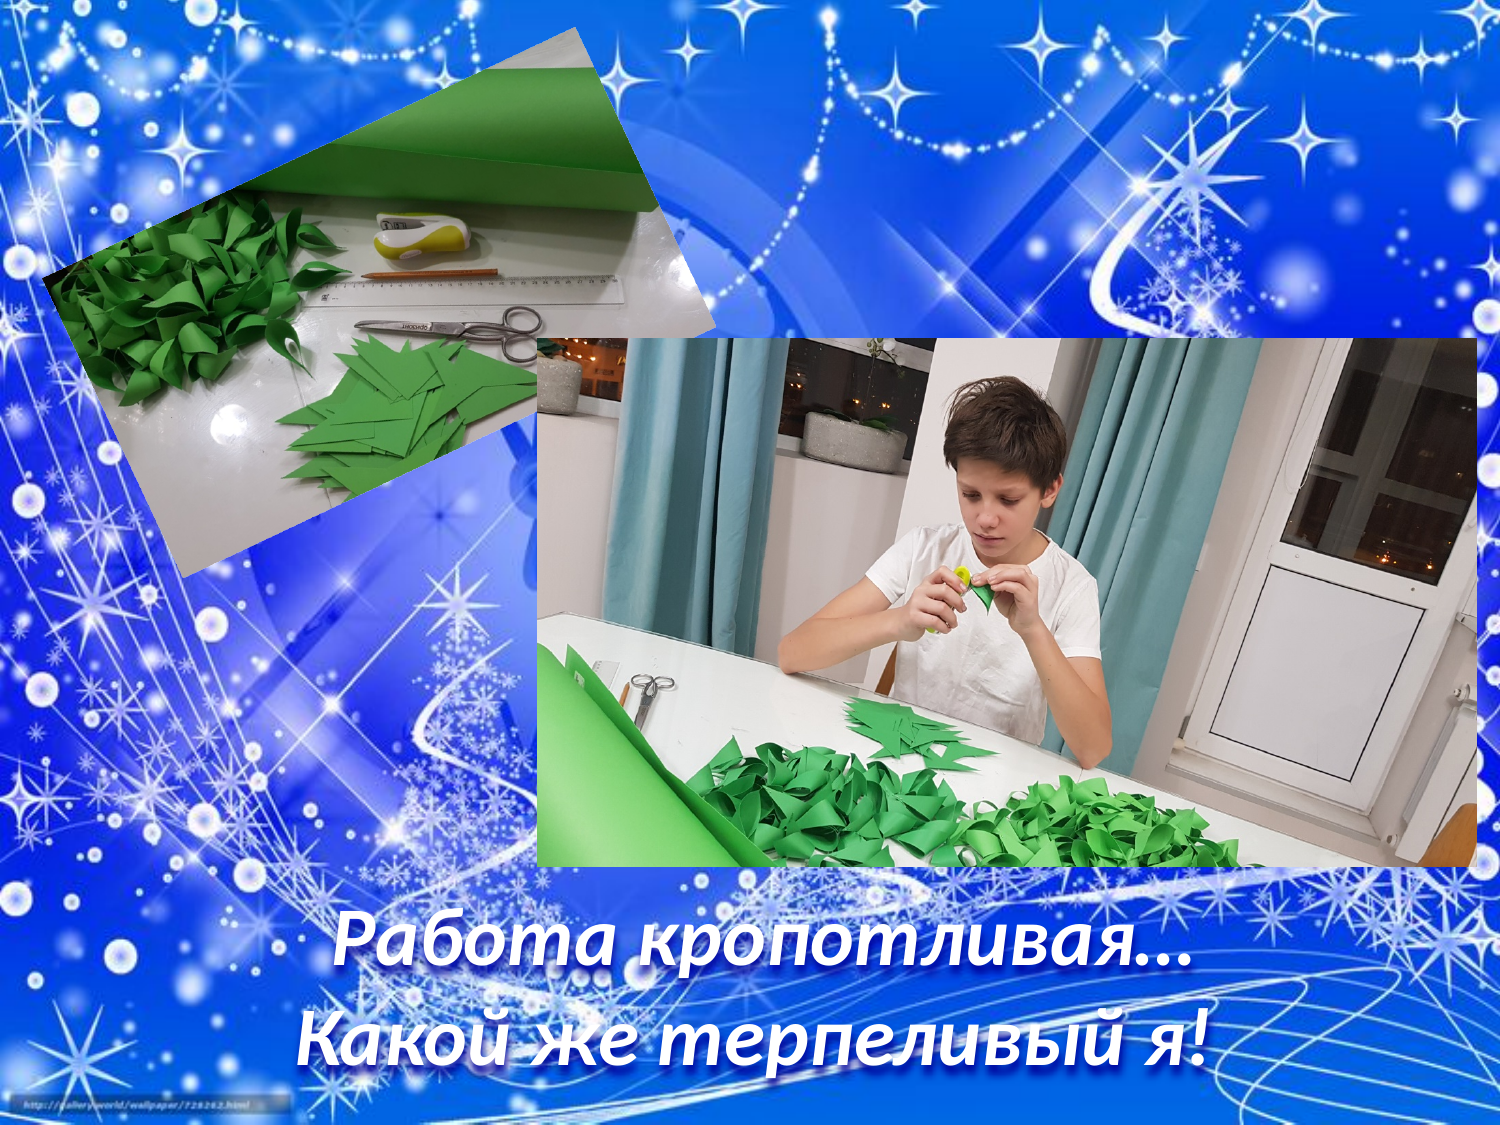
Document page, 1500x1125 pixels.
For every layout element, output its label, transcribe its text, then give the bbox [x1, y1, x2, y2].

title Работа кропотливая… Какой же терпеливый я! [88, 869, 1439, 1094]
picture [0, 0, 1500, 1125]
